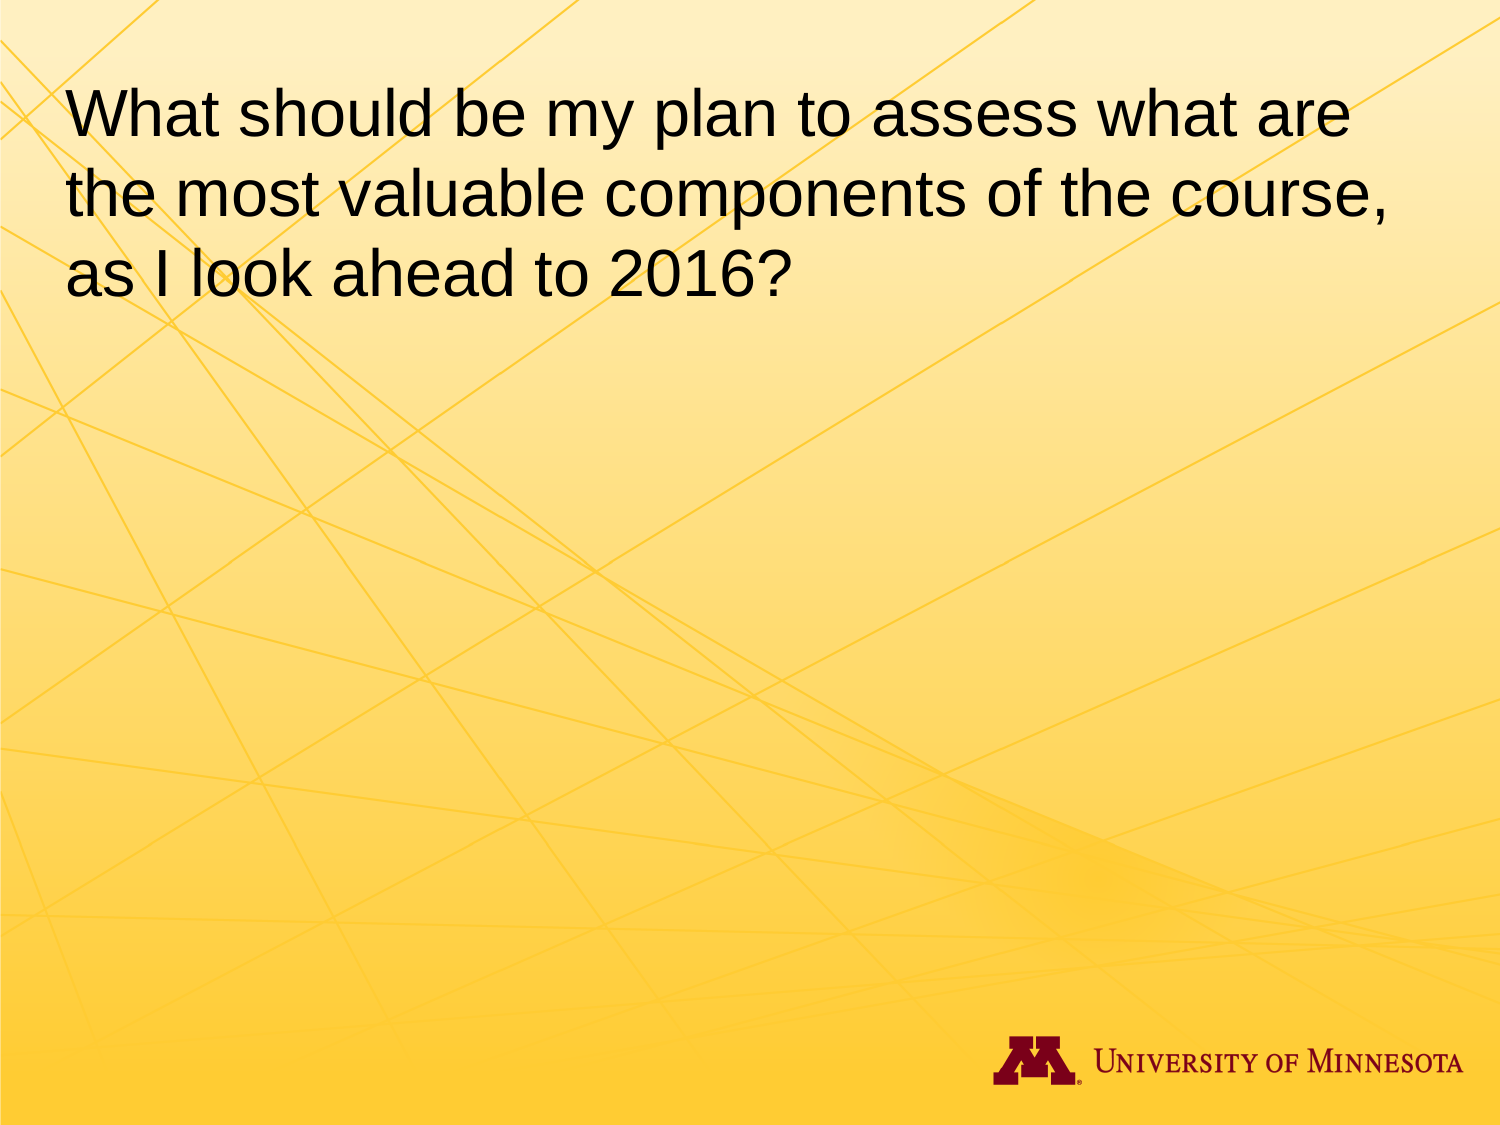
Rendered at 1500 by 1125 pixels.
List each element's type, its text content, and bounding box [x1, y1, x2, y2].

list What should be my plan to assess what are the most valuable components of the course, as I look ahead to 2016? [50, 62, 1475, 788]
picture [0, 0, 1500, 1125]
